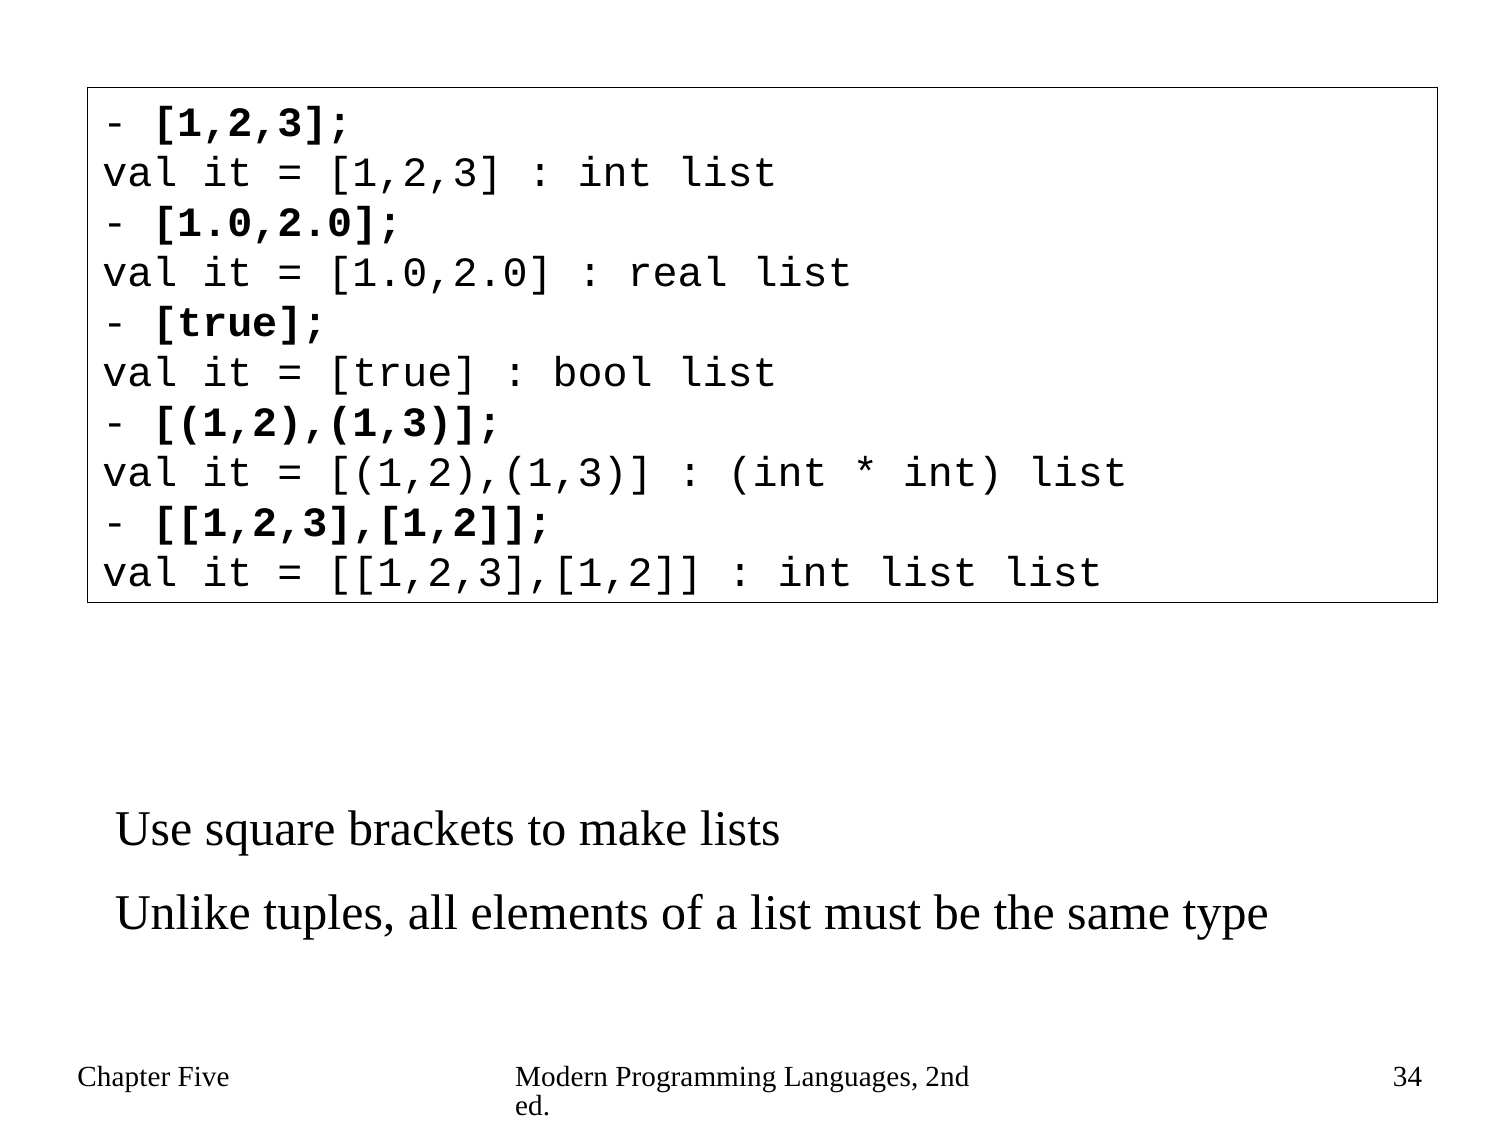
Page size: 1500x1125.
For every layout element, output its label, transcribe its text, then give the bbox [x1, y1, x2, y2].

text_box - [1,2,3]; val it = [1,2,3] : int list - [1.0,2.0]; val it = [1.0,2.0] : real list - [true]; val it = [true] : bool list - [(1,2),(1,3)]; val it = [(1,2),(1,3)] : (int * int) list - [[1,2,3],[1,2]]; val it = [[1,2,3],[1,2]] : int list list [87, 87, 1438, 603]
slide_number Chapter Five [62, 1036, 401, 1113]
text_box Use square brackets to make lists Unlike tuples, all elements of a list must be the same type [99, 787, 1425, 948]
slide_number 34 [1124, 1036, 1438, 1113]
footer Modern Programming Languages, 2nd ed. [499, 1036, 1001, 1113]
